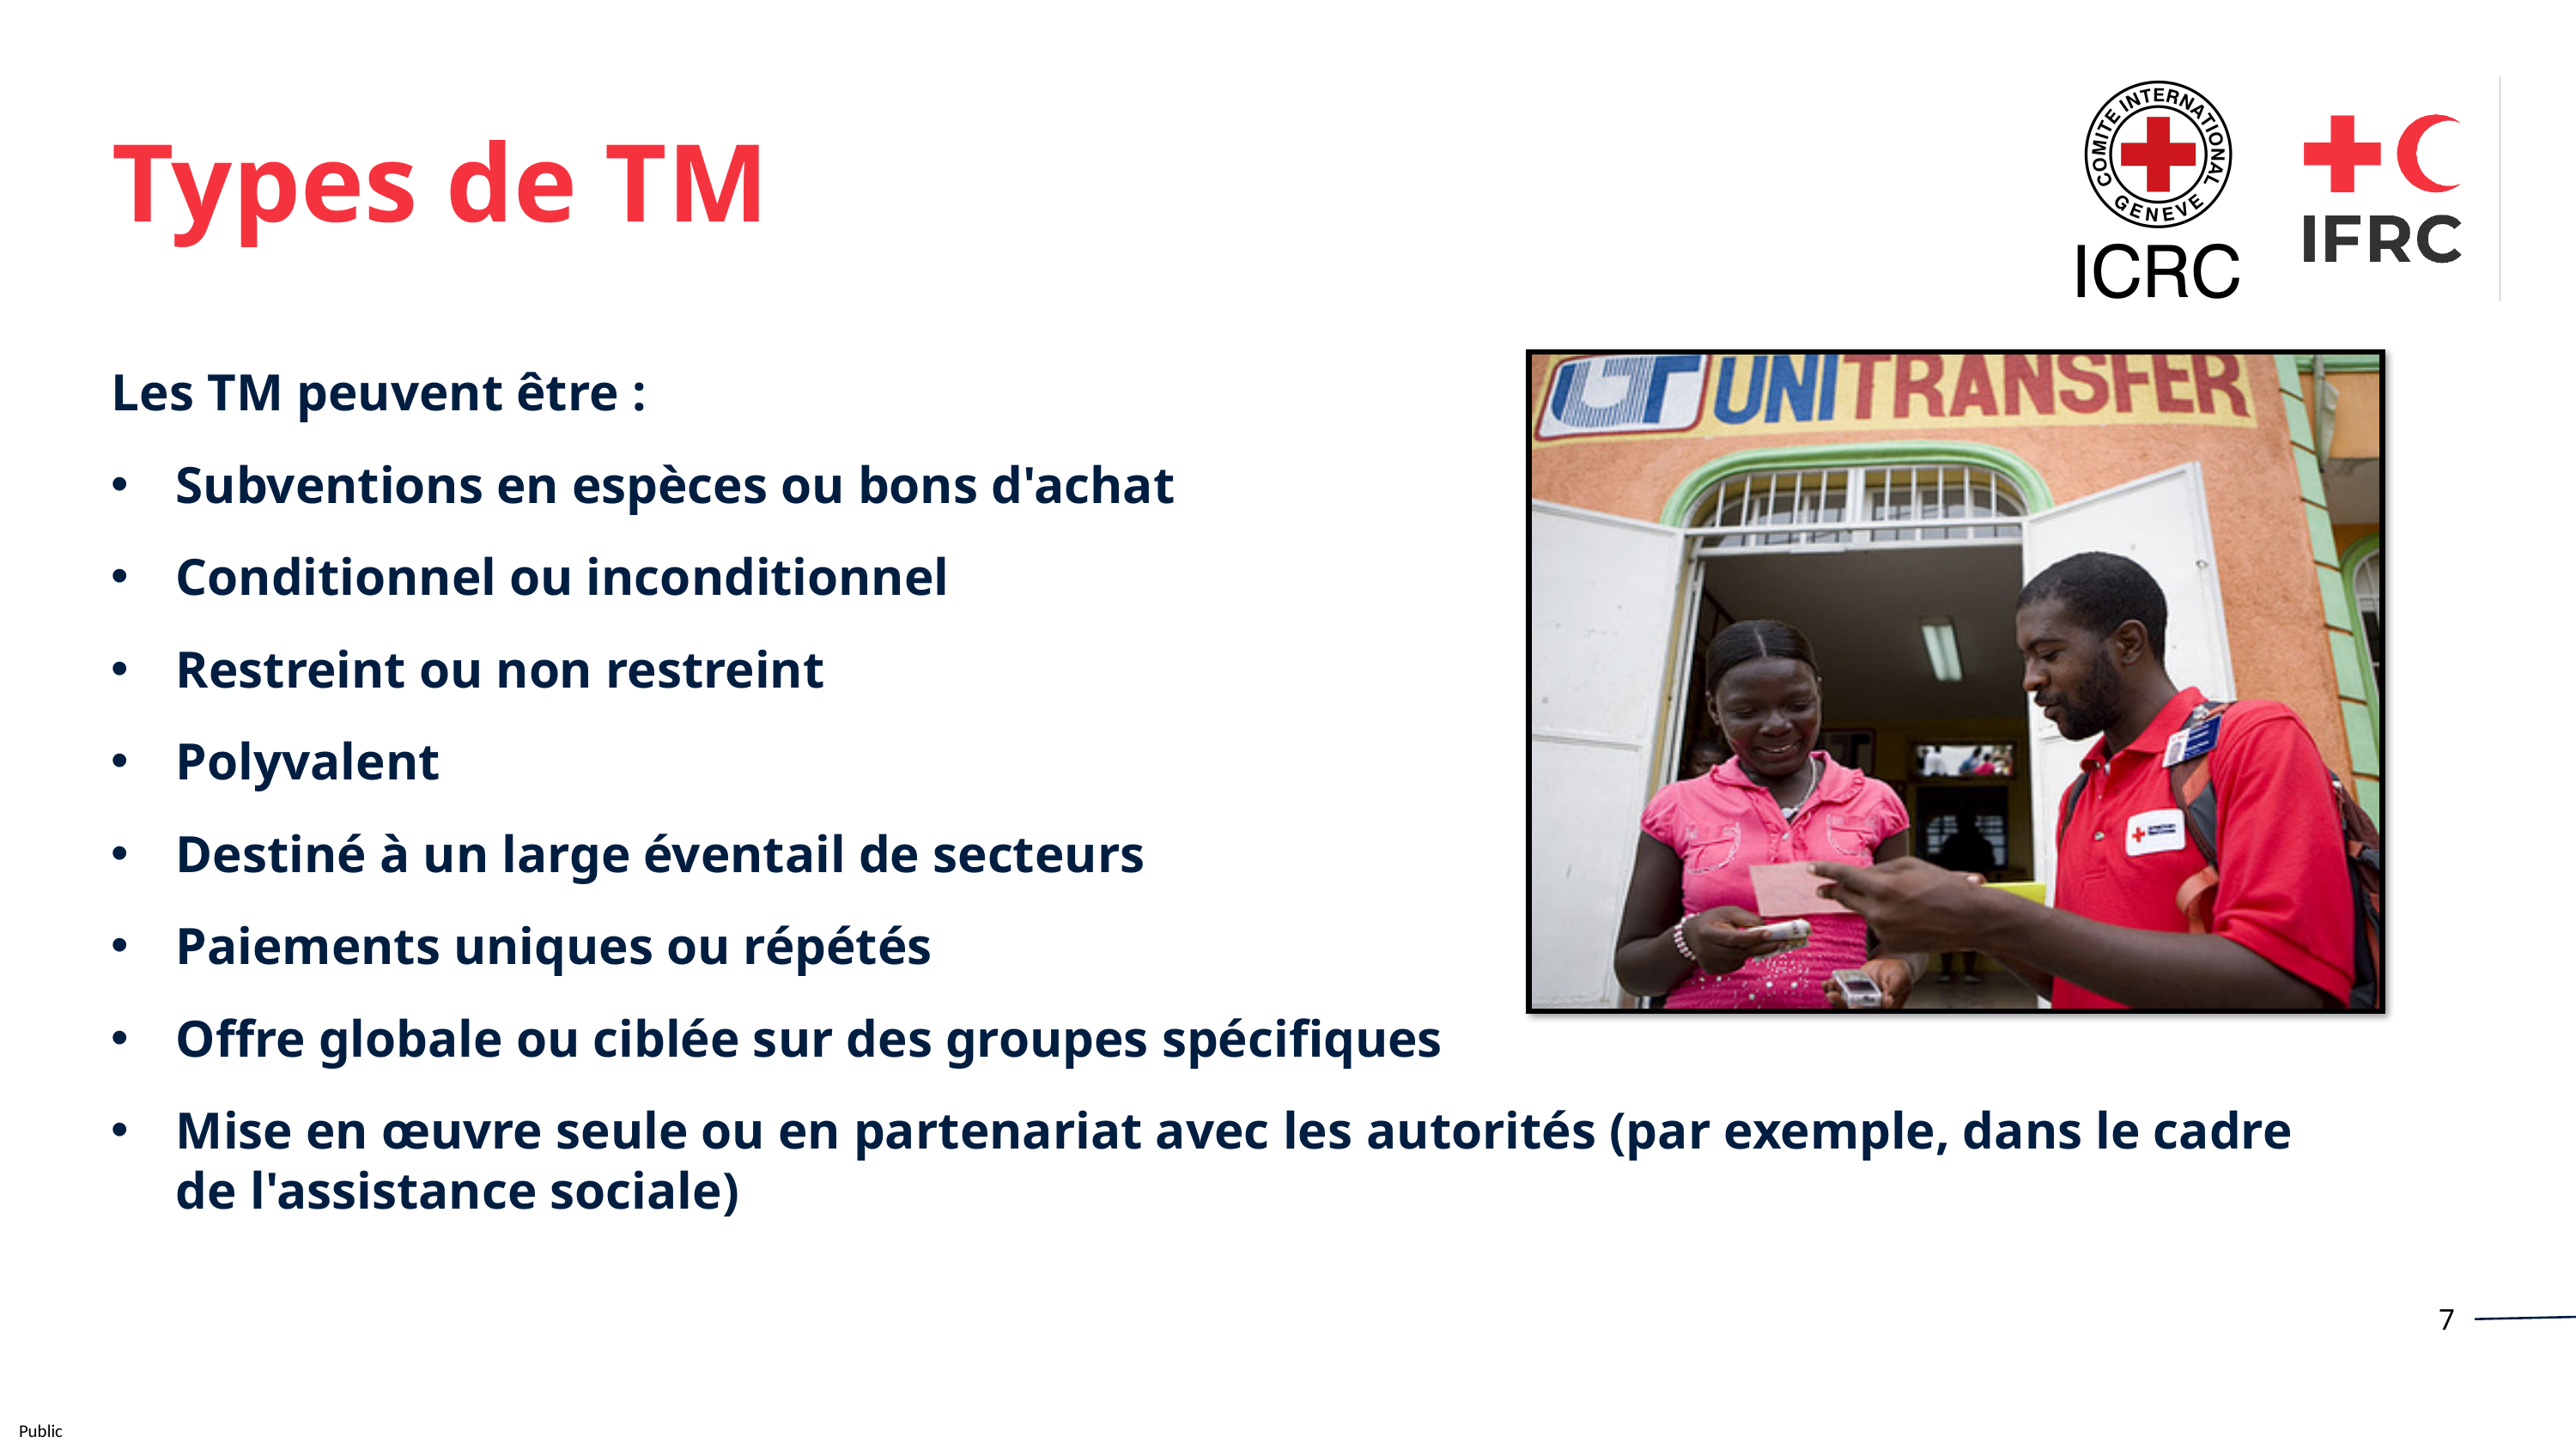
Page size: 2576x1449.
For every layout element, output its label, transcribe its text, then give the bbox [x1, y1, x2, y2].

text_box Les TM peuvent être : Subventions en espèces ou bons d'achat Conditionnel ou inconditionnel Restreint ou non restreint Polyvalent Destiné à un large éventail de secteurs Paiements uniques ou répétés Offre globale ou ciblée sur des groupes spécifiques Mise en œuvre seule ou en partenariat avec les autorités (par exemple, dans le cadre de l'assistance sociale) [99, 355, 2370, 1226]
picture [1531, 355, 2380, 1009]
text_box Types de TM [99, 107, 2070, 250]
picture [2070, 0, 2576, 378]
